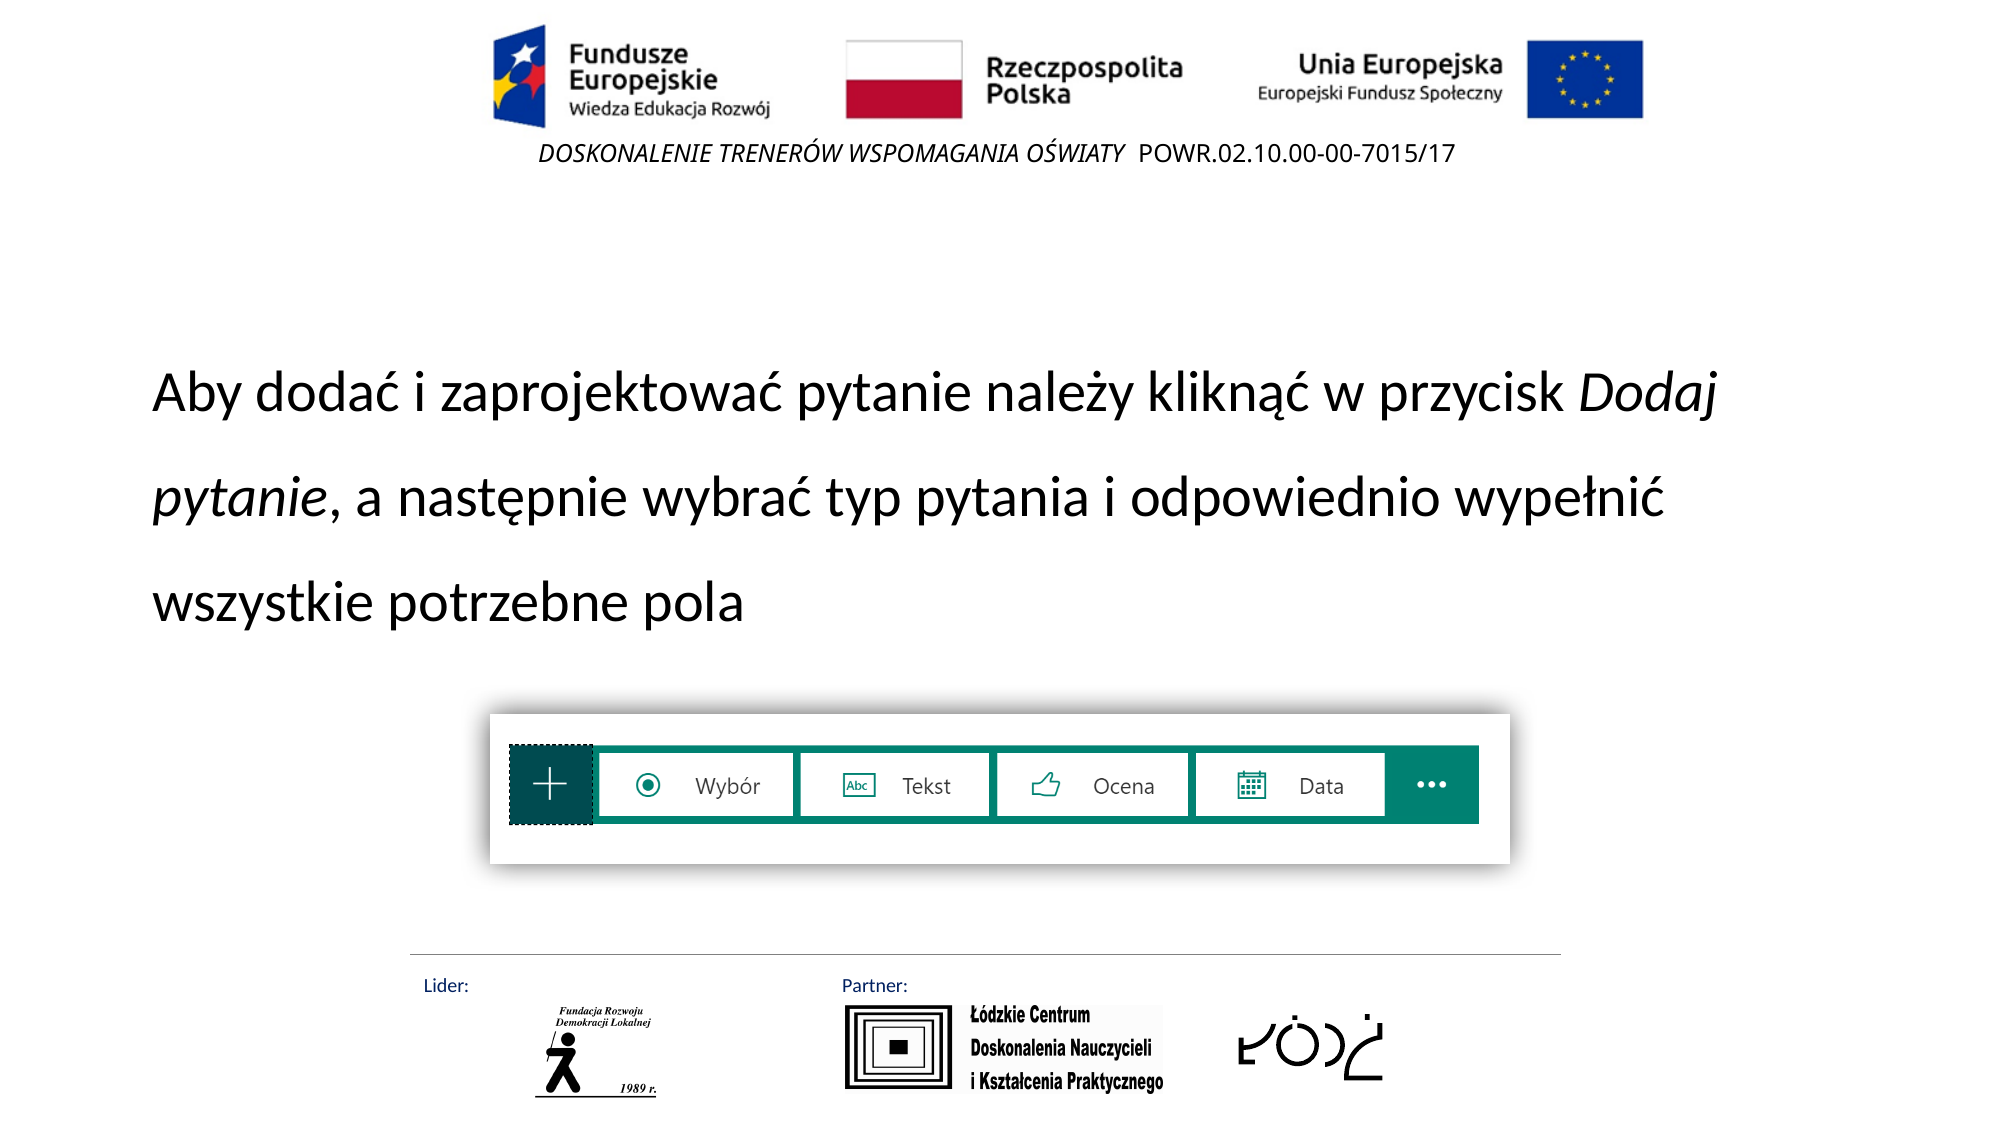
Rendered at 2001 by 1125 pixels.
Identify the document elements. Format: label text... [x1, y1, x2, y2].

picture [558, 146, 569, 154]
picture [603, 146, 614, 154]
picture [806, 146, 817, 154]
picture [490, 714, 1510, 864]
picture [1143, 146, 1150, 153]
picture [543, 146, 552, 154]
footer [662, 1042, 1338, 1103]
list Aby dodać i zaprojektować pytanie należy kliknąć w przycisk Dodaj pytanie, a następnie wybrać typ pytania i odpowiednio wypełnić wszystkie potrzebne pola [137, 310, 1863, 953]
picture [887, 146, 894, 153]
picture [1342, 146, 1350, 154]
picture [900, 146, 911, 154]
picture [793, 146, 800, 153]
picture [1305, 146, 1313, 154]
picture [1291, 146, 1299, 154]
picture [1270, 146, 1278, 154]
picture [1220, 146, 1228, 154]
picture [1200, 146, 1206, 153]
picture [1106, 145, 1116, 154]
picture [1157, 146, 1169, 154]
picture [1378, 146, 1386, 154]
picture [735, 146, 742, 153]
picture [468, 0, 1669, 154]
picture [1029, 146, 1040, 154]
picture [1327, 146, 1335, 154]
